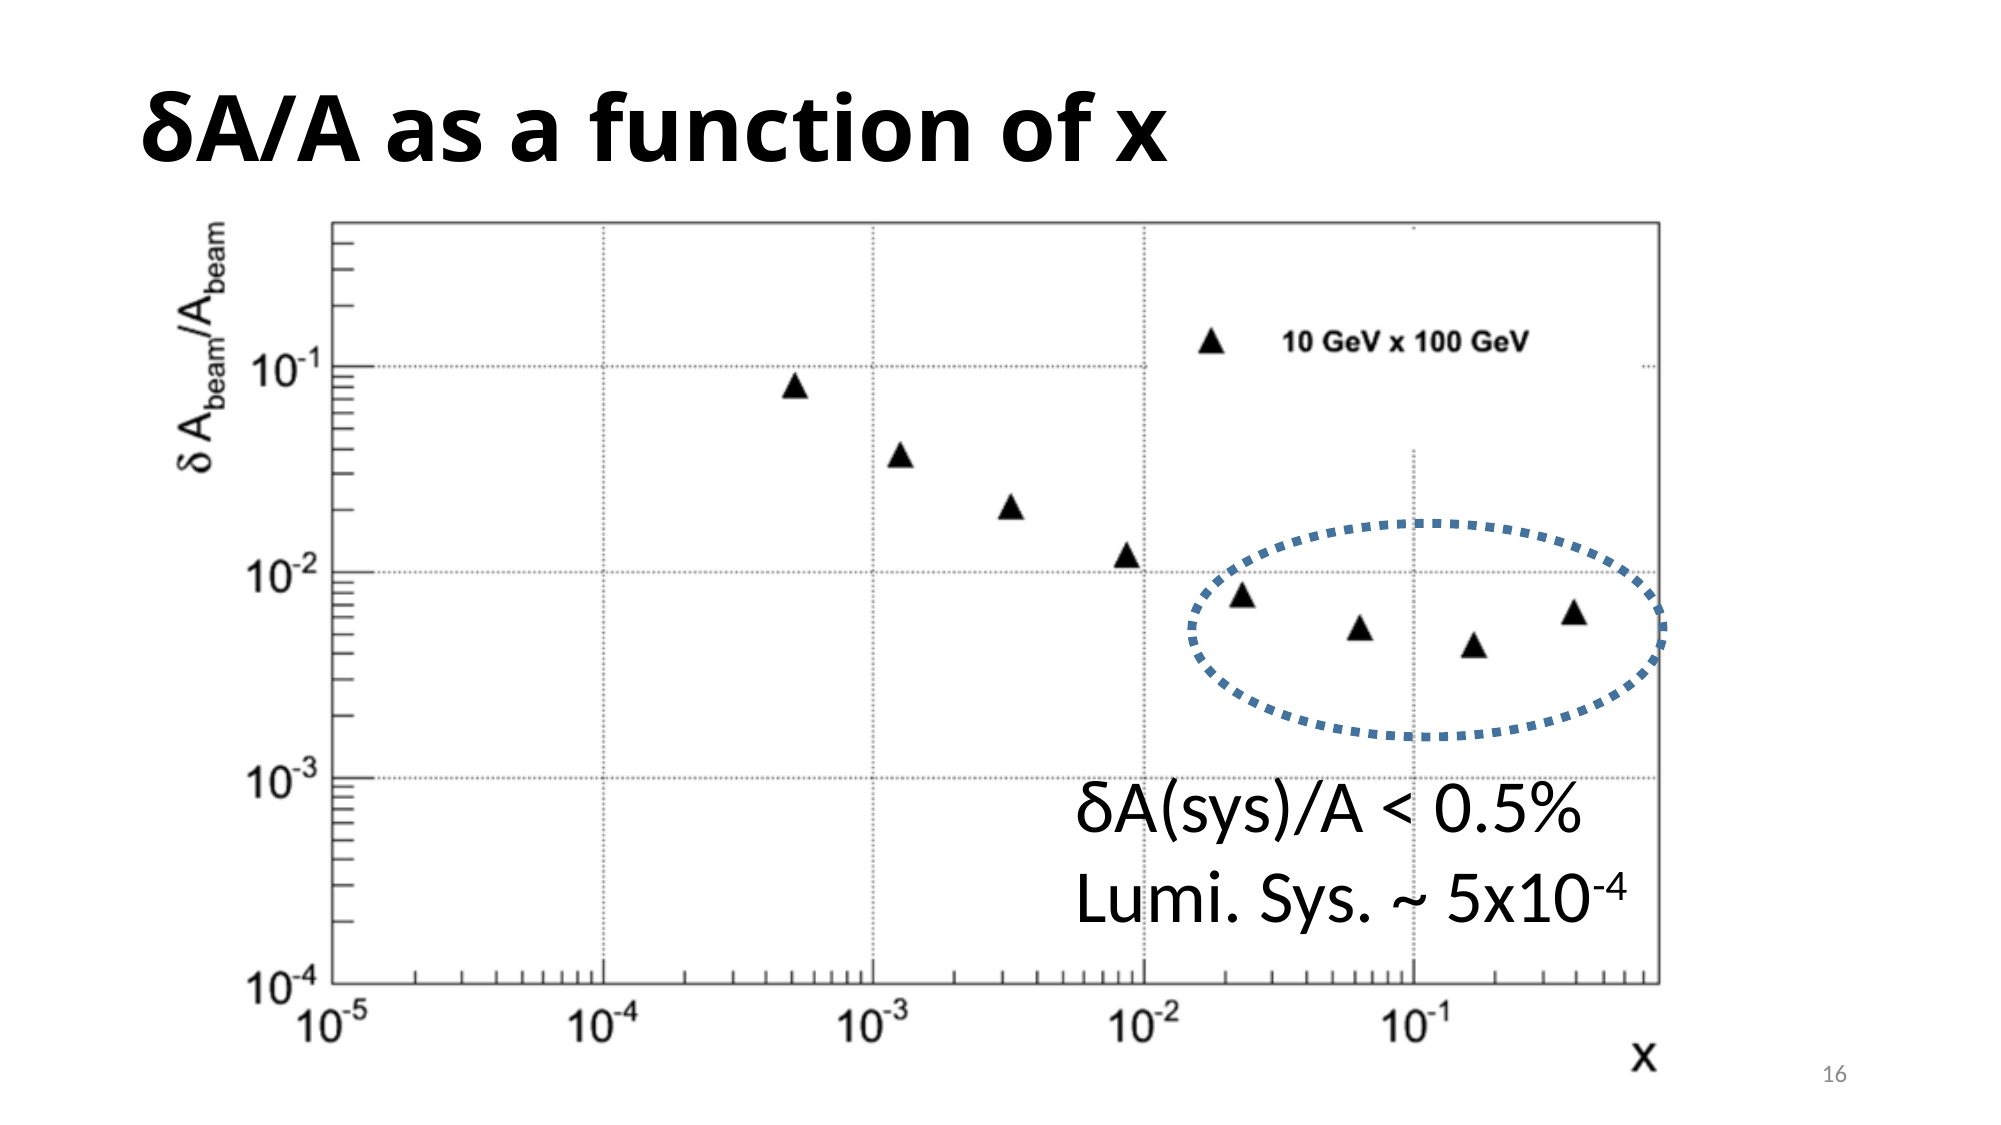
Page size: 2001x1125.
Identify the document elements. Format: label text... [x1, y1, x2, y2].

title δA/A as a function of x [124, 23, 1850, 241]
picture [170, 213, 1714, 1076]
slide_number 16 [1412, 1042, 1863, 1103]
